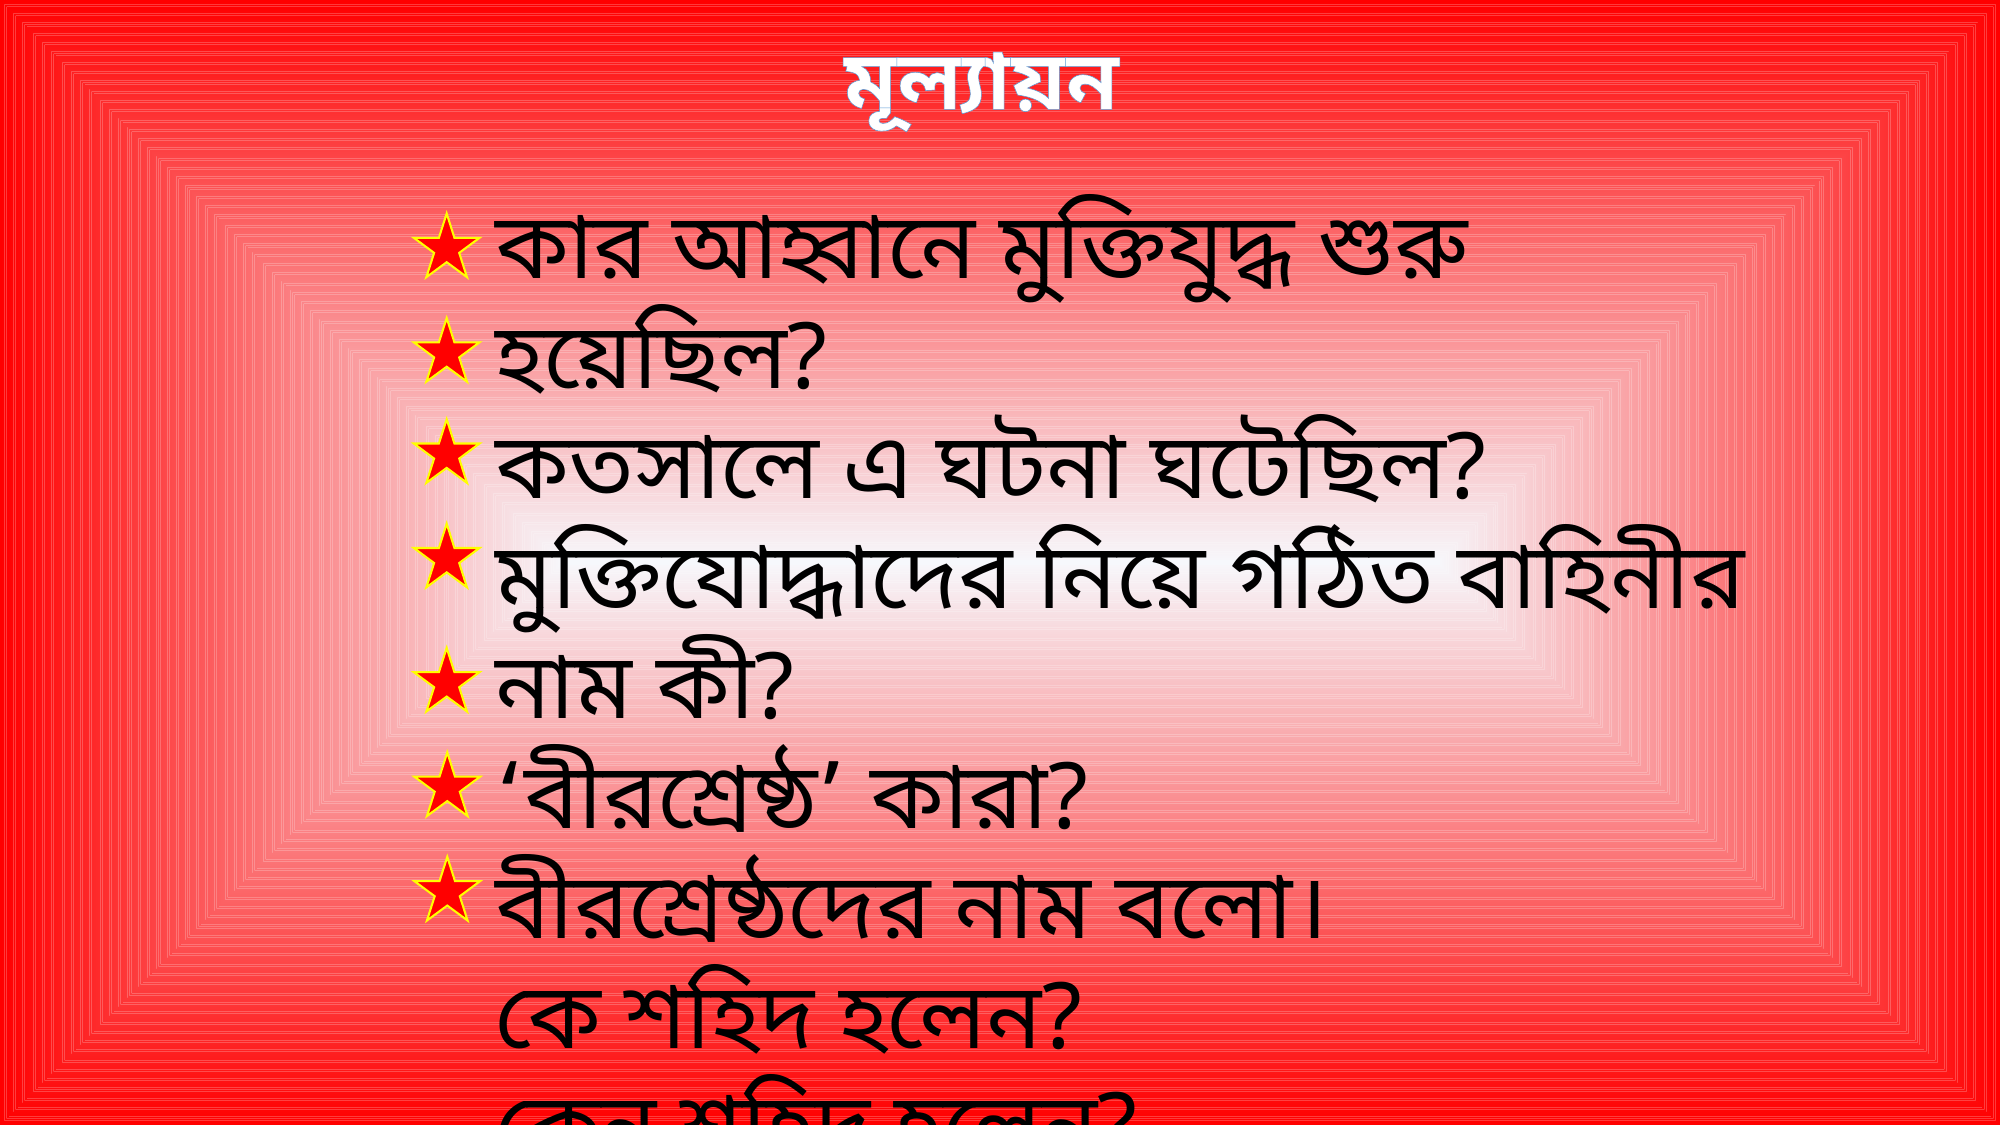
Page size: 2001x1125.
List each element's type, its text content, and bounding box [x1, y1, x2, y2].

text_box [410, 415, 483, 486]
text_box [410, 644, 483, 715]
text_box মূল্যায়ন [828, 18, 1135, 134]
text_box কার আহ্বানে মুক্তিযুদ্ধ শুরু হয়েছিল? কতসালে এ ঘটনা ঘটেছিল? মুক্তিযোদ্ধাদের নিয়ে গঠিত বাহিনীর নাম কী? ‘বীরশ্রেষ্ঠ’ কারা? বীরশ্রেষ্ঠদের নাম বলো। কে শহিদ হলেন? কেন শহিদ হলেন? [480, 179, 1801, 1125]
text_box [410, 520, 483, 591]
text_box [411, 853, 484, 924]
text_box [411, 748, 484, 819]
text_box [410, 210, 483, 280]
text_box [410, 314, 483, 385]
